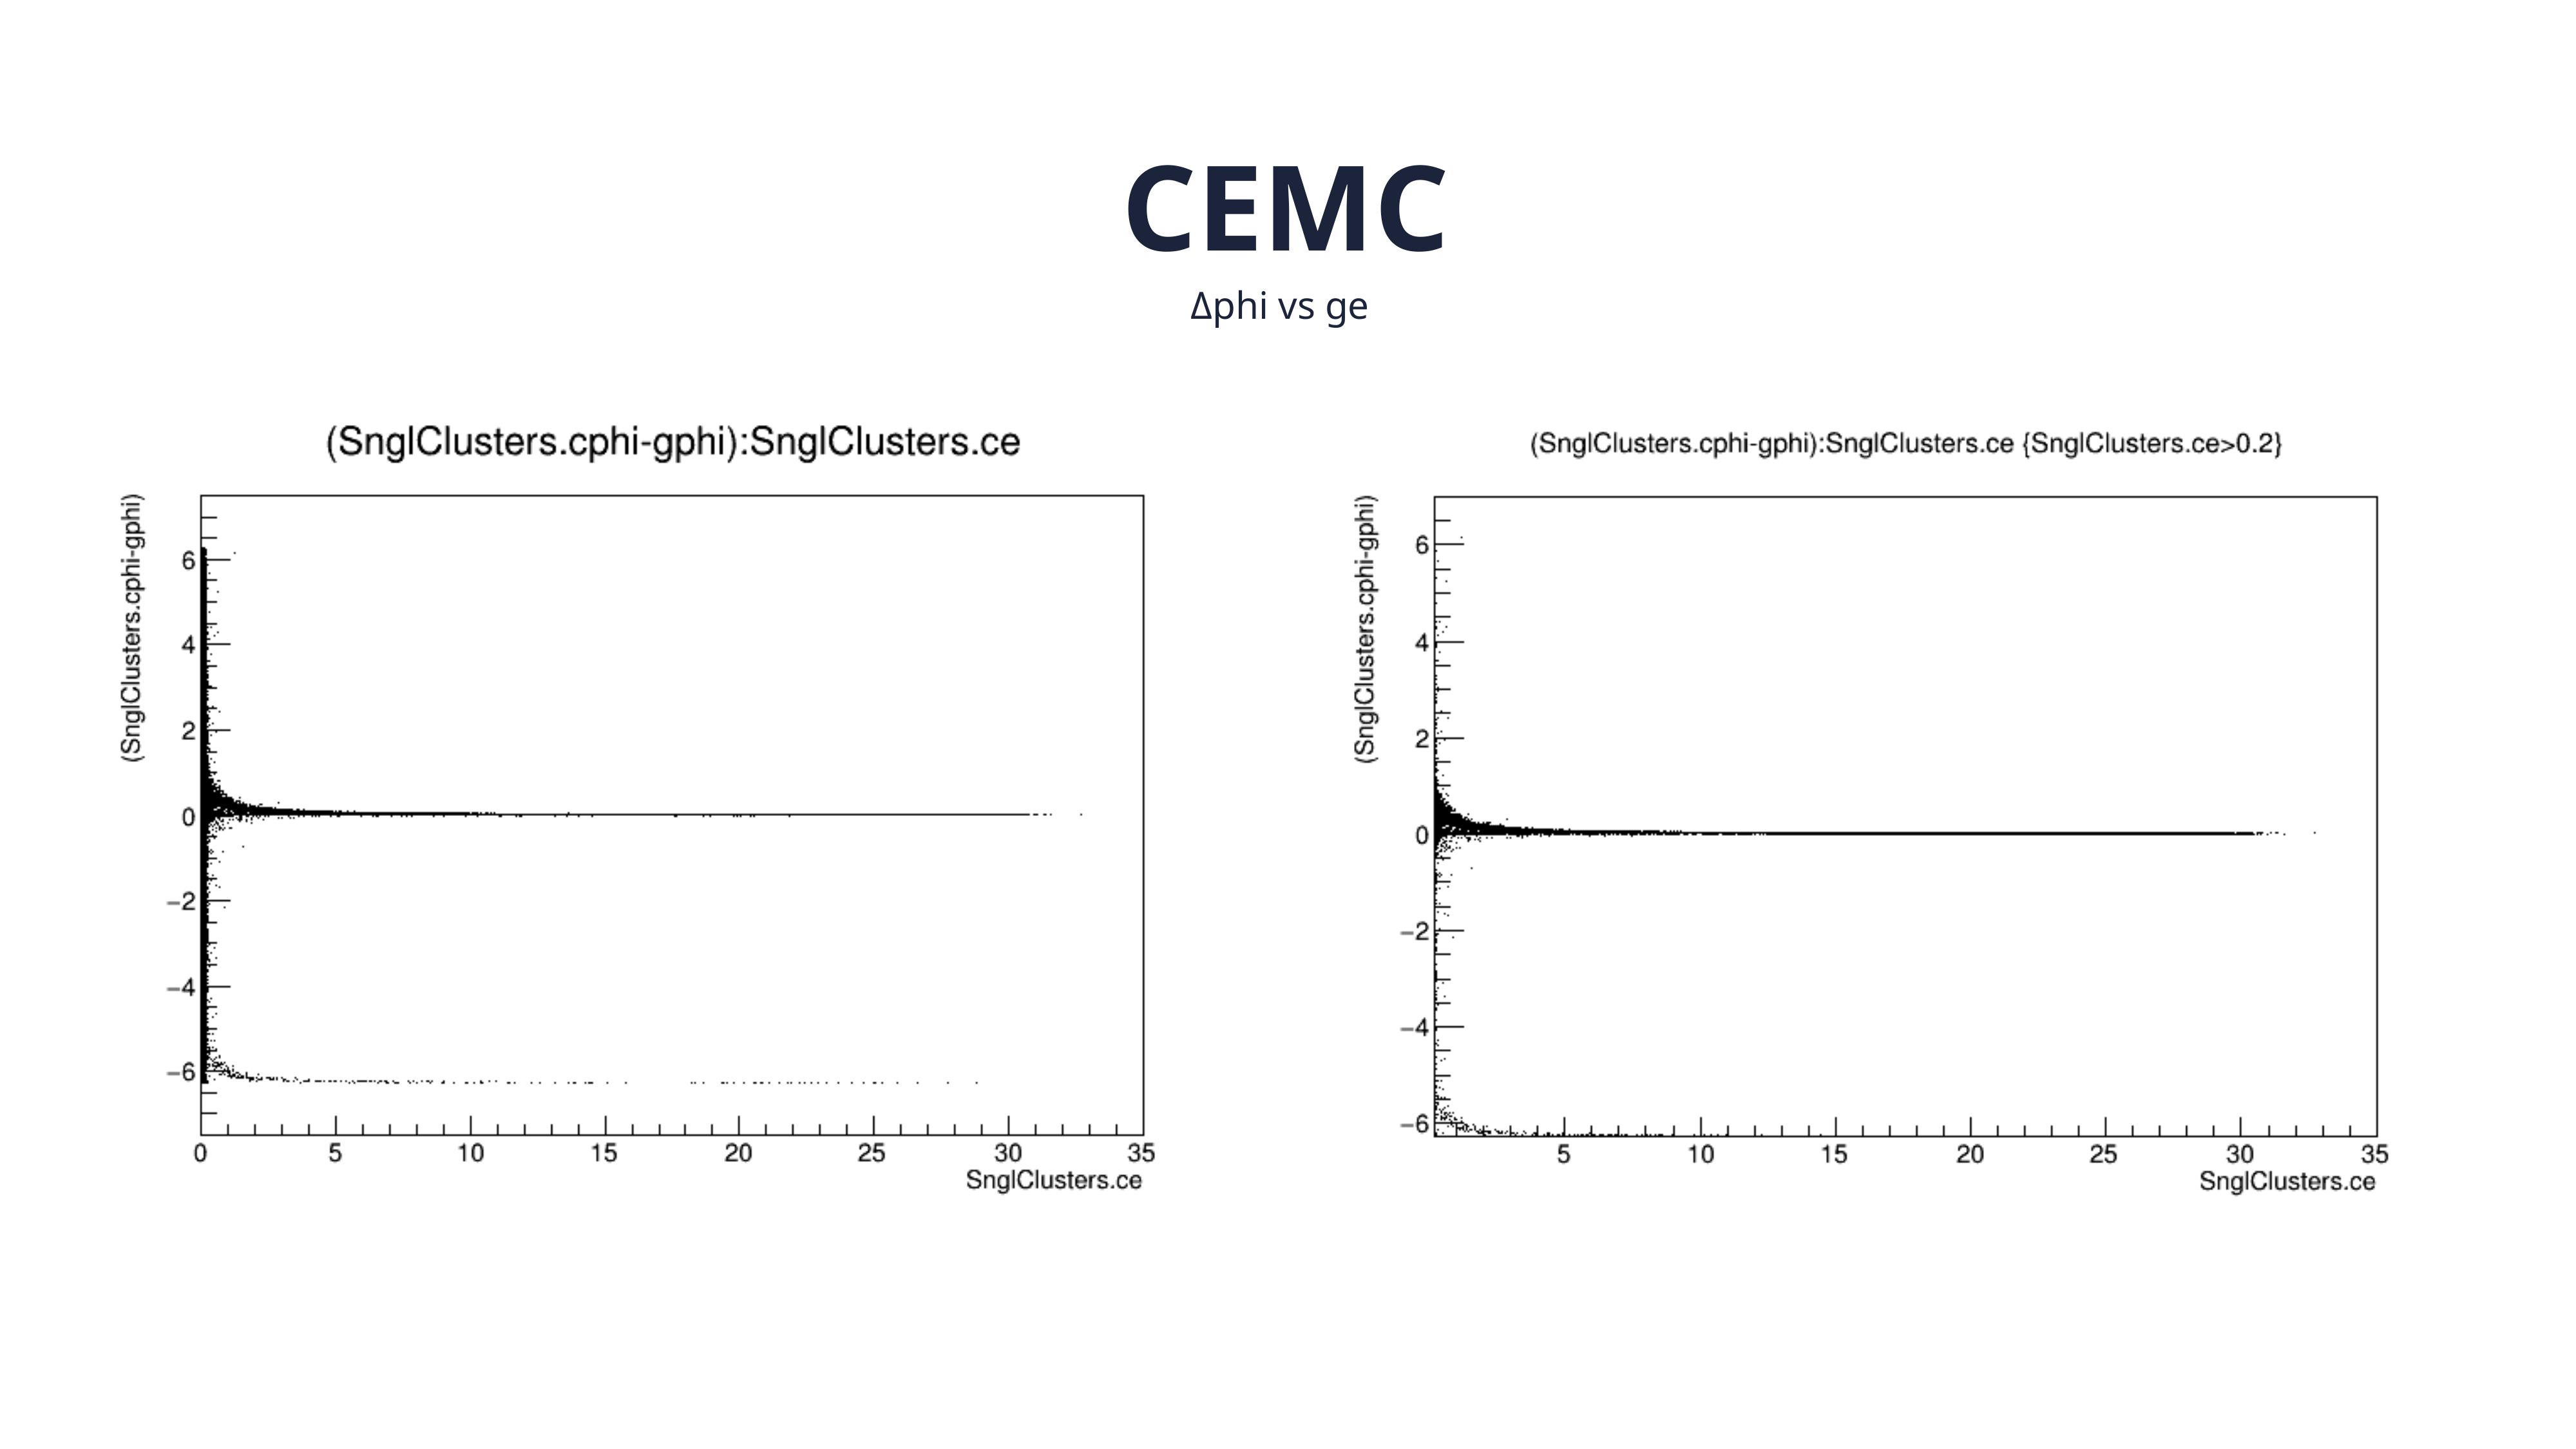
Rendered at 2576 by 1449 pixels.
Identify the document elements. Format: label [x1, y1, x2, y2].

picture [84, 416, 1261, 1216]
text_box [1101, 128, 1470, 332]
picture [1318, 417, 2495, 1217]
